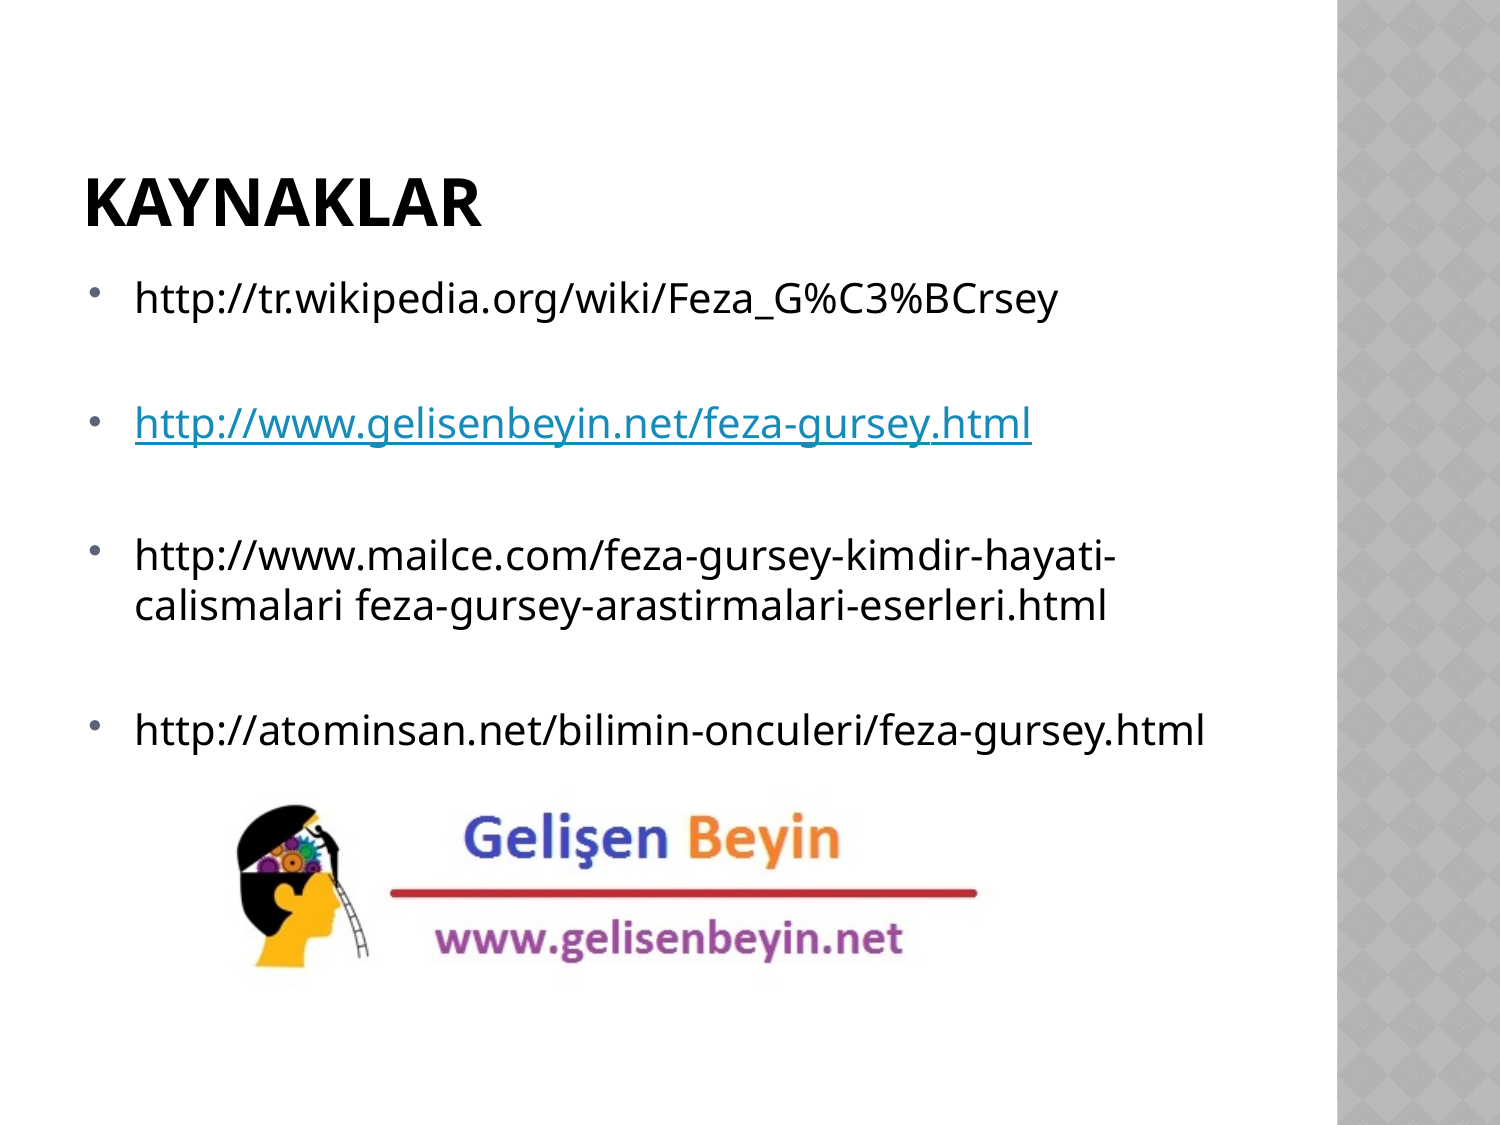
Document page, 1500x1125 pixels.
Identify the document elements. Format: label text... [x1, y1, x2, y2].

picture [206, 762, 1043, 1008]
title kaynaklar [75, 52, 1263, 240]
list http://tr.wikipedia.org/wiki/Feza_G%C3%BCrsey http://www.gelisenbeyin.net/feza-gursey.html http://www.mailce.com/feza-gursey-kimdir-hayati-calismalari feza-gursey-arastirmalari-eserleri.html http://atominsan.net/bilimin-onculeri/feza-gursey.html [75, 264, 1263, 1059]
